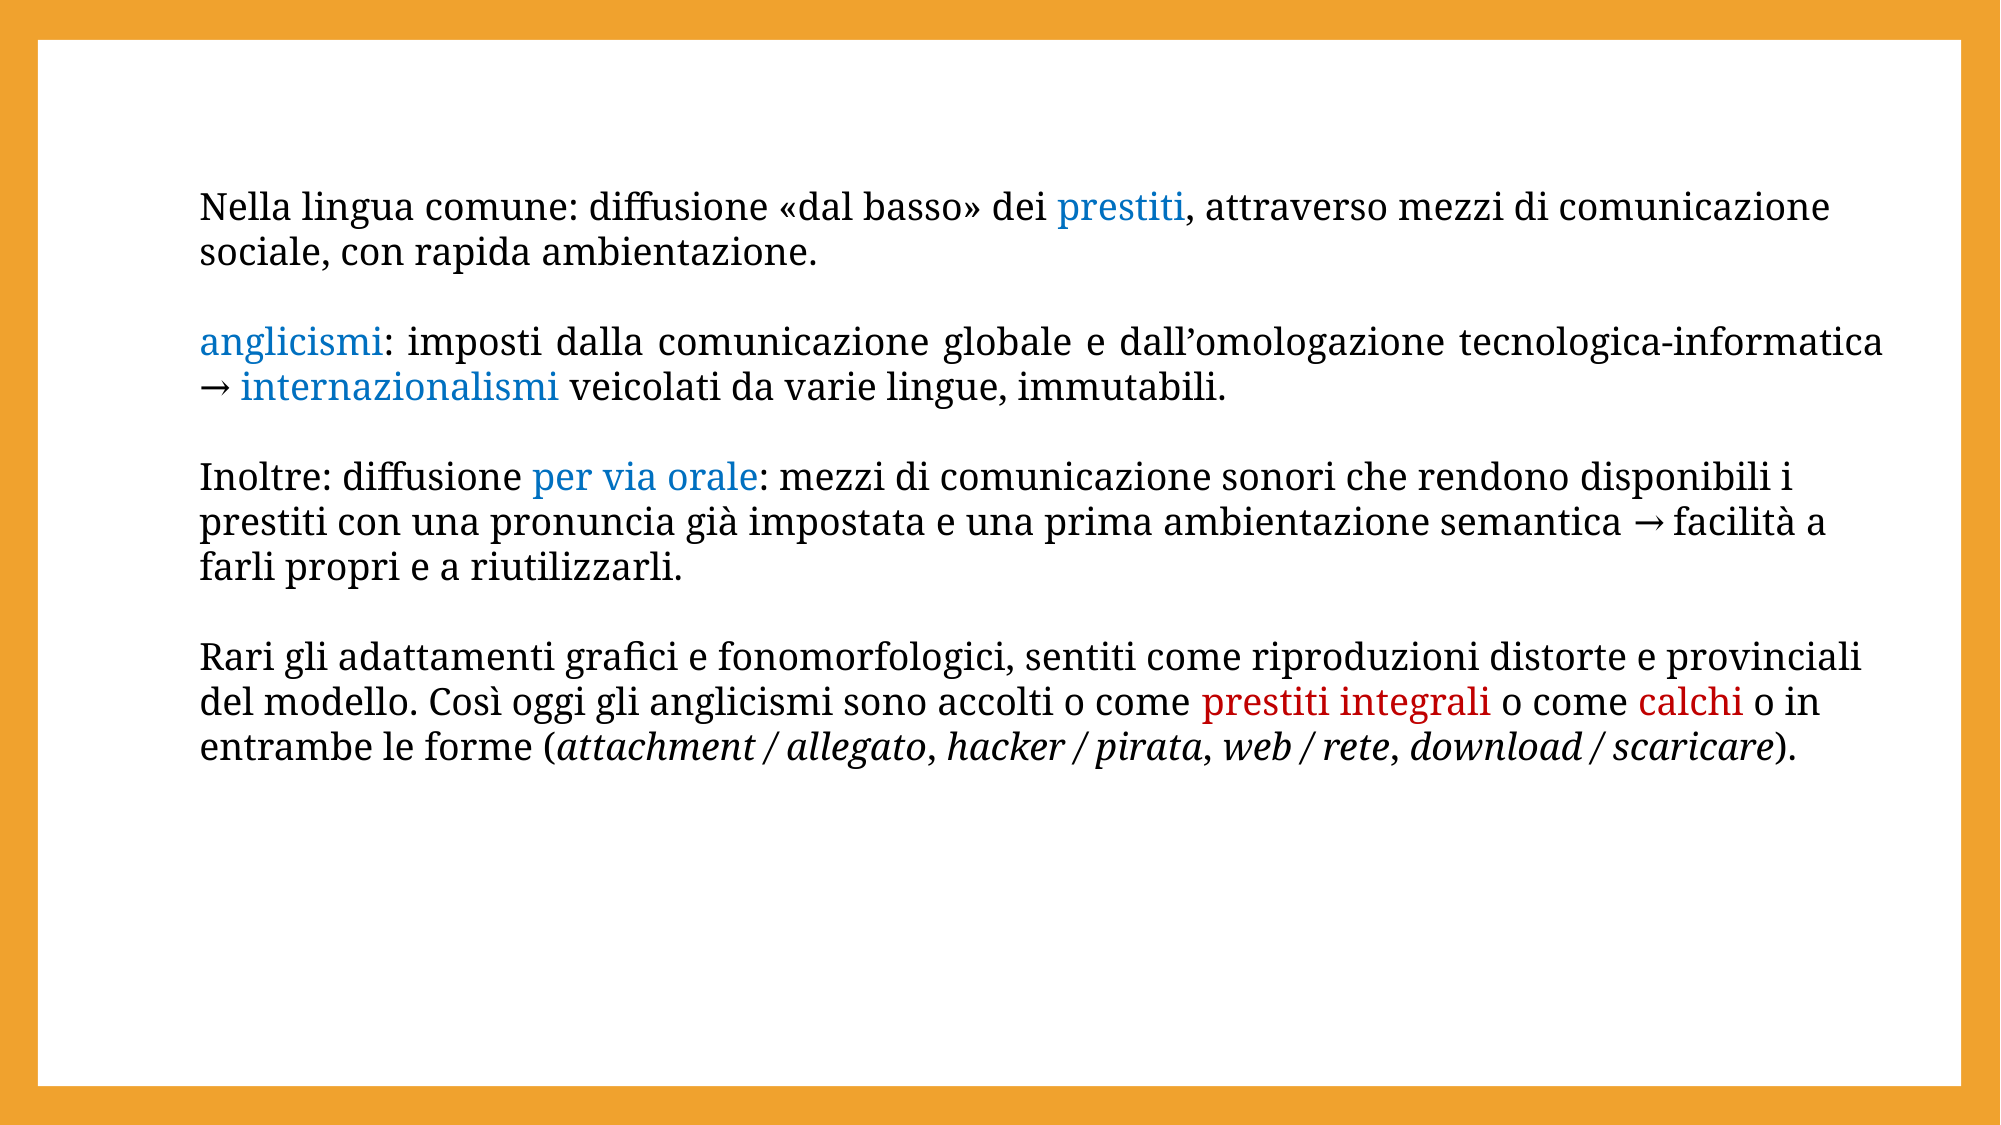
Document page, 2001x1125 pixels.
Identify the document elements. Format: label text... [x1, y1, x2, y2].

text_box Nella lingua comune: diffusione «dal basso» dei prestiti, attraverso mezzi di comunicazione sociale, con rapida ambientazione. anglicismi: imposti dalla comunicazione globale e dall’omologazione tecnologica-informatica → internazionalismi veicolati da varie lingue, immutabili. Inoltre: diffusione per via orale: mezzi di comunicazione sonori che rendono disponibili i prestiti con una pronuncia già impostata e una prima ambientazione semantica → facilità a farli propri e a riutilizzarli. Rari gli adattamenti grafici e fonomorfologici, sentiti come riproduzioni distorte e provinciali del modello. Così oggi gli anglicismi sono accolti o come prestiti integrali o come calchi o in entrambe le forme (attachment / allegato, hacker / pirata, web / rete, download / scaricare). [184, 175, 1901, 821]
